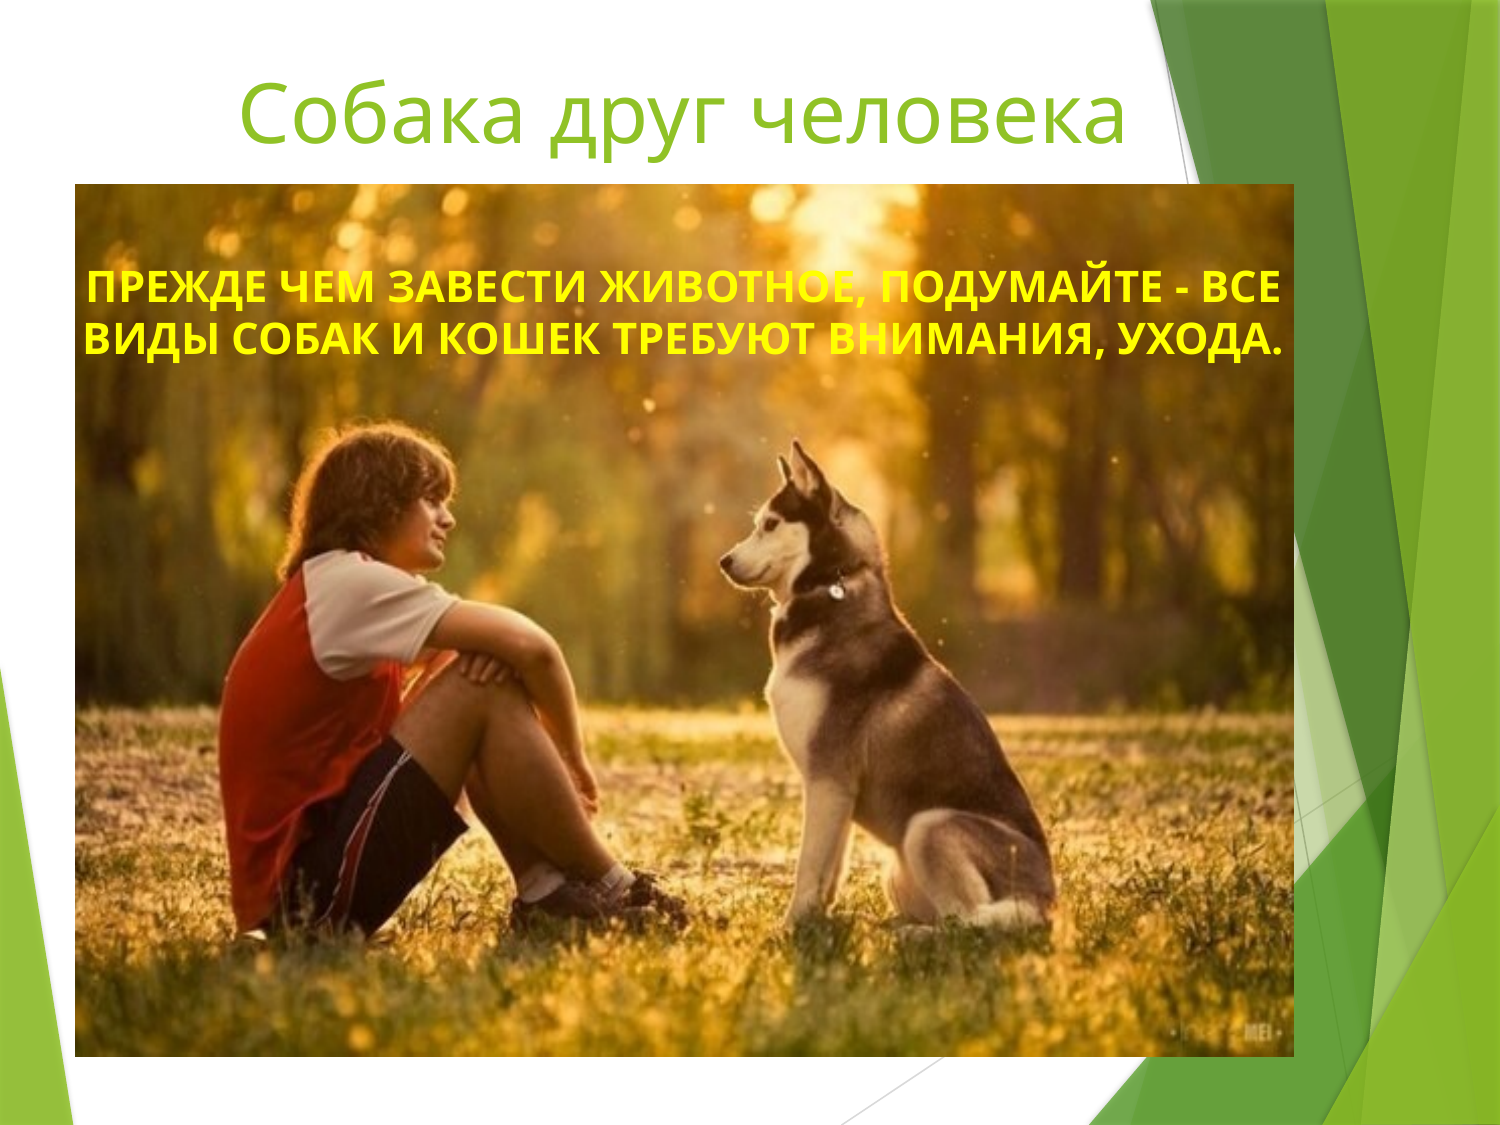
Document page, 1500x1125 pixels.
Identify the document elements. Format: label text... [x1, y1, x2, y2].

title Собака друг человека [75, 52, 1294, 161]
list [74, 183, 1294, 1058]
